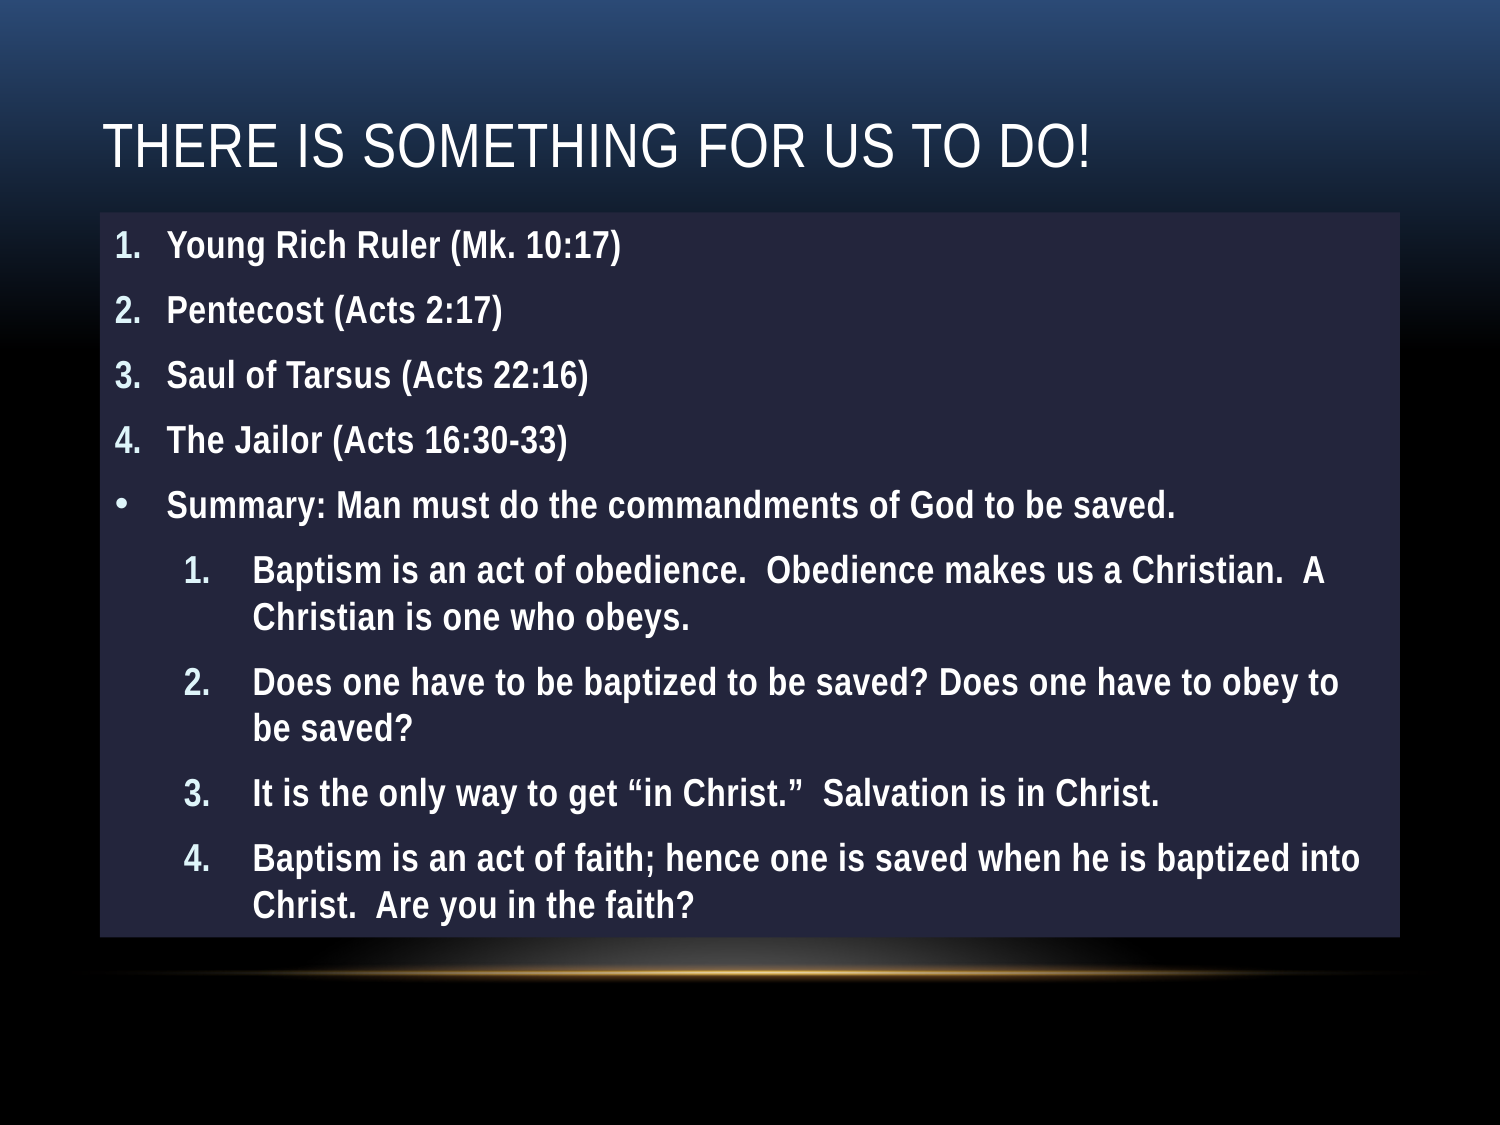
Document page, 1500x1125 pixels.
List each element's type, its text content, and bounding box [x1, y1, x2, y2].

picture [0, 0, 1500, 1125]
title There is something for us to do! [87, 24, 1388, 188]
list Young Rich Ruler (Mk. 10:17) Pentecost (Acts 2:17) Saul of Tarsus (Acts 22:16) The Jailor (Acts 16:30-33) Summary: Man must do the commandments of God to be saved. Baptism is an act of obedience. Obedience makes us a Christian. A Christian is one who obeys. Does one have to be baptized to be saved? Does one have to obey to be saved? It is the only way to get “in Christ.” Salvation is in Christ. Baptism is an act of faith; hence one is saved when he is baptized into Christ. Are you in the faith? [99, 212, 1400, 938]
